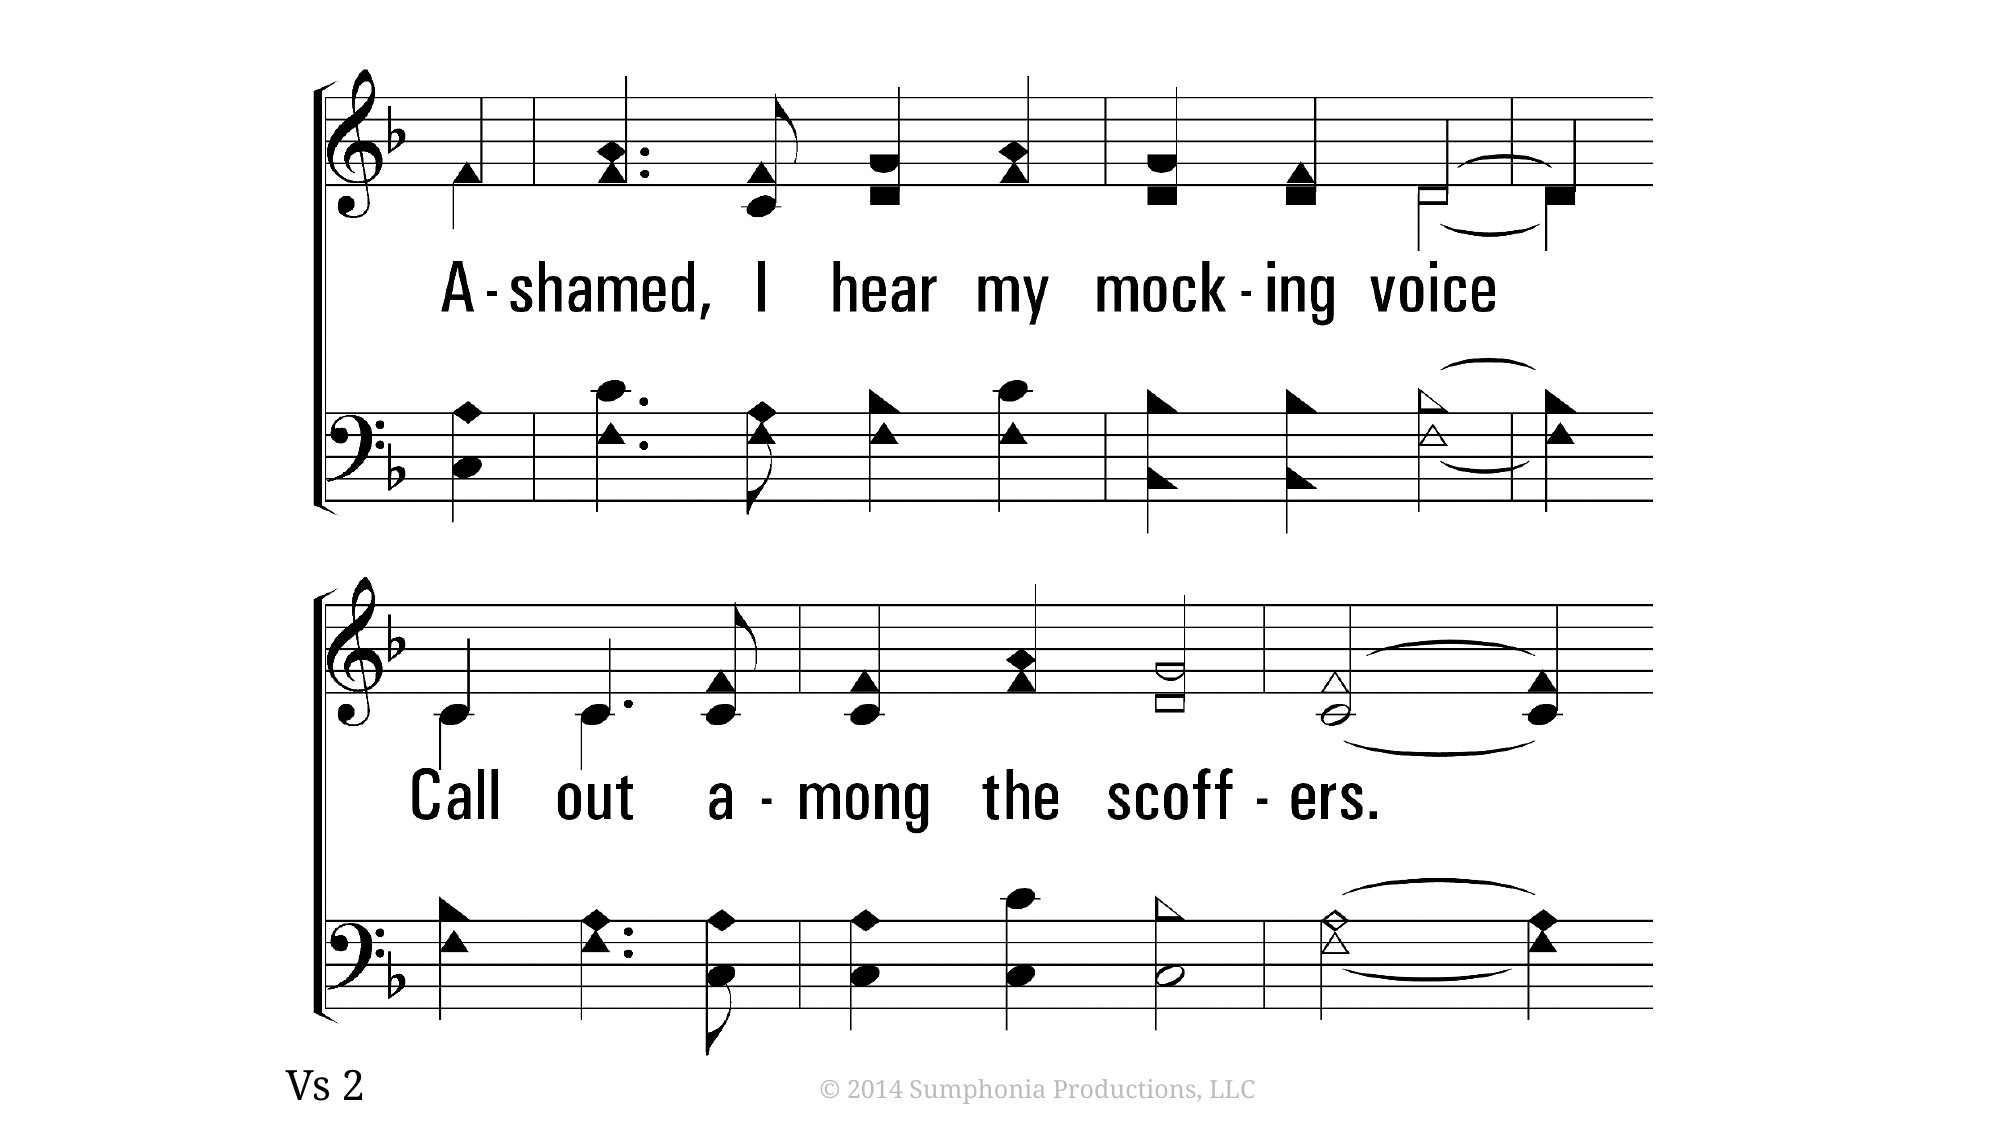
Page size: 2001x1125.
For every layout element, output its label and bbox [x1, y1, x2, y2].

picture [103, 0, 1874, 1125]
